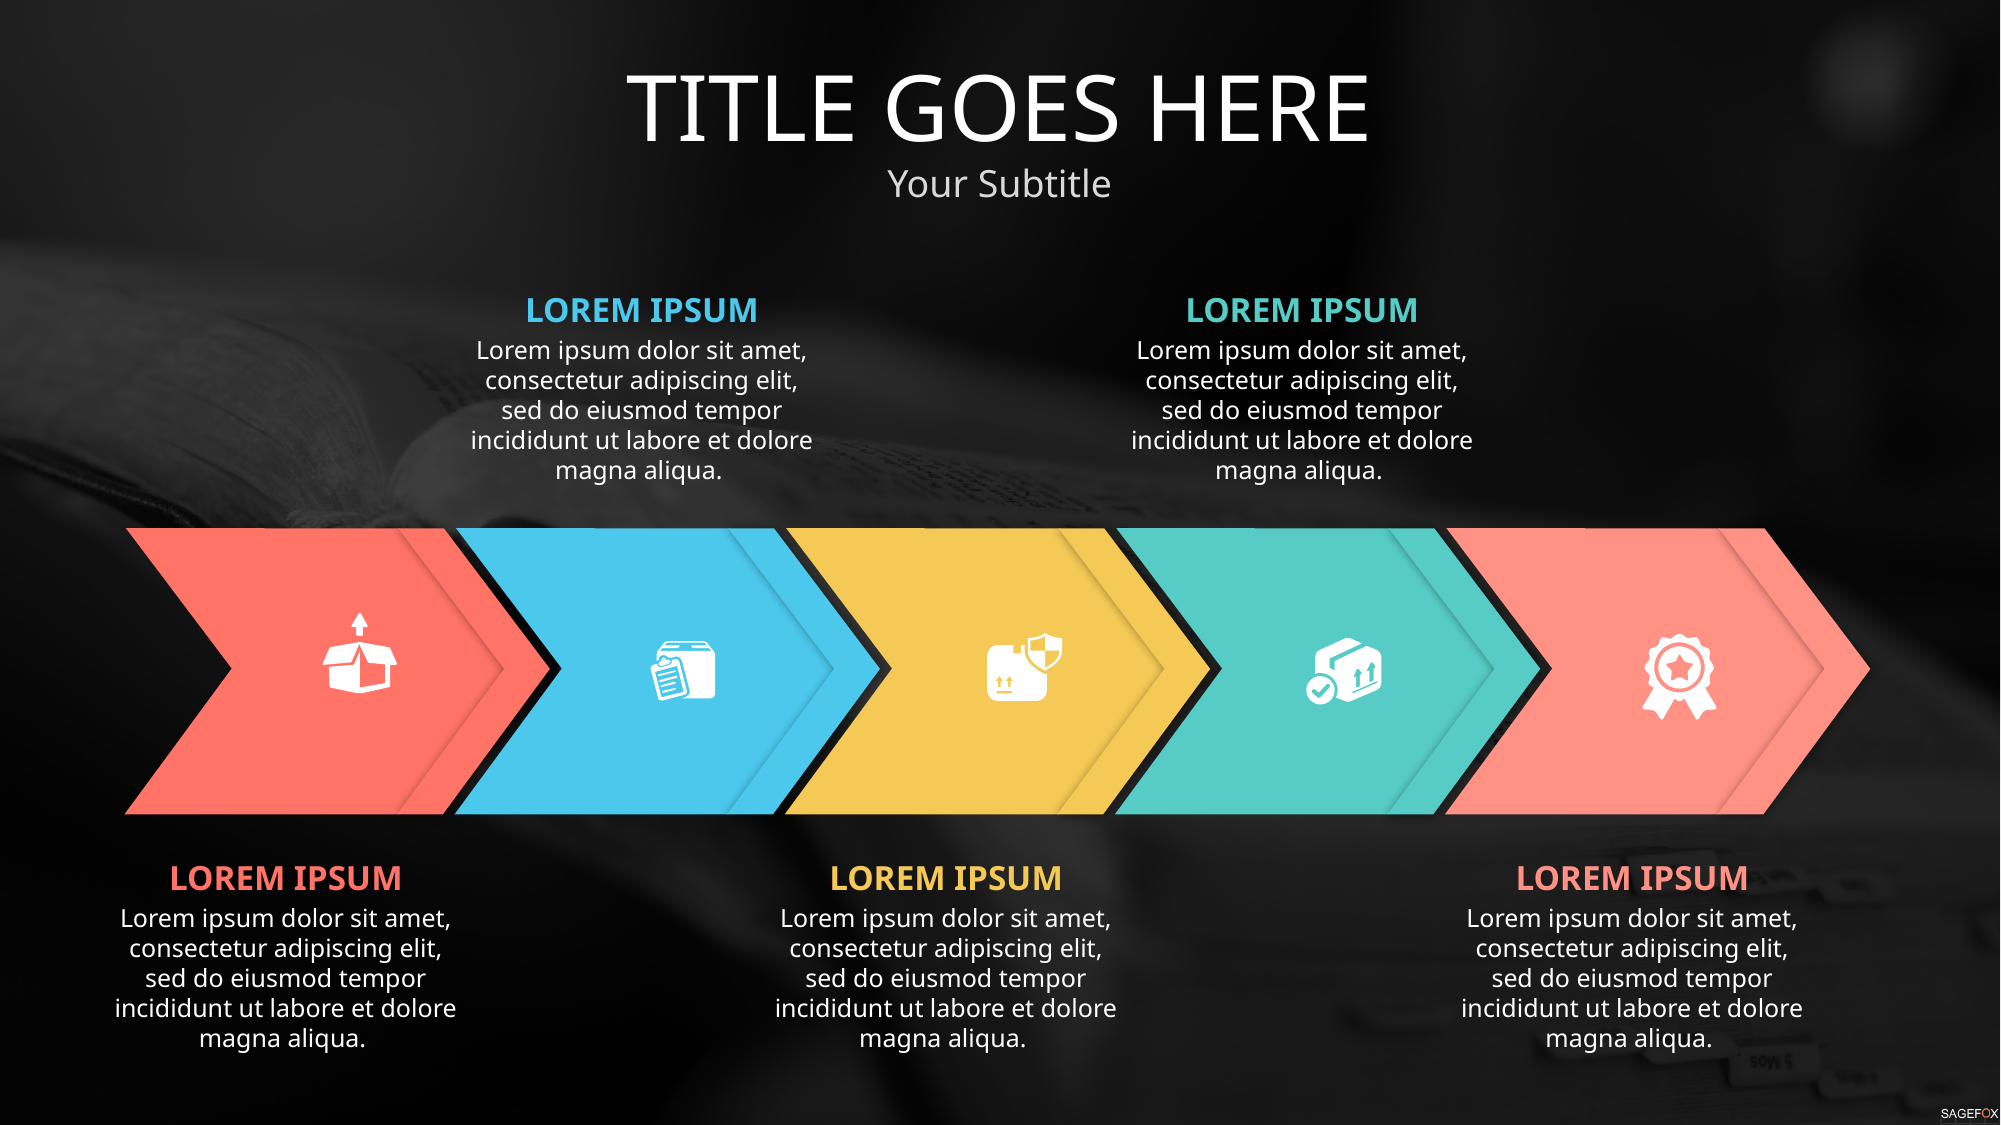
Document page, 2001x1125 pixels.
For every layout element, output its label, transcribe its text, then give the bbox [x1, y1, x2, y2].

text_box LOREM IPSUM Lorem ipsum dolor sit amet, consectetur adipiscing elit, sed do eiusmod tempor incididunt ut labore et dolore magna aliqua. [1114, 282, 1490, 492]
text_box LOREM IPSUM Lorem ipsum dolor sit amet, consectetur adipiscing elit, sed do eiusmod tempor incididunt ut labore et dolore magna aliqua. [1444, 850, 1820, 1060]
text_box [454, 528, 784, 815]
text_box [1641, 633, 1718, 720]
picture [0, 0, 2001, 1125]
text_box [784, 528, 1114, 815]
text_box LOREM IPSUM Lorem ipsum dolor sit amet, consectetur adipiscing elit, sed do eiusmod tempor incididunt ut labore et dolore magna aliqua. [454, 282, 830, 492]
text_box TITLE GOES HERE Your Subtitle [548, 42, 1452, 212]
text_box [124, 528, 454, 815]
text_box LOREM IPSUM Lorem ipsum dolor sit amet, consectetur adipiscing elit, sed do eiusmod tempor incididunt ut labore et dolore magna aliqua. [758, 850, 1134, 1060]
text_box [1444, 528, 1871, 815]
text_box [1114, 528, 1444, 815]
text_box LOREM IPSUM Lorem ipsum dolor sit amet, consectetur adipiscing elit, sed do eiusmod tempor incididunt ut labore et dolore magna aliqua. [98, 850, 474, 1060]
